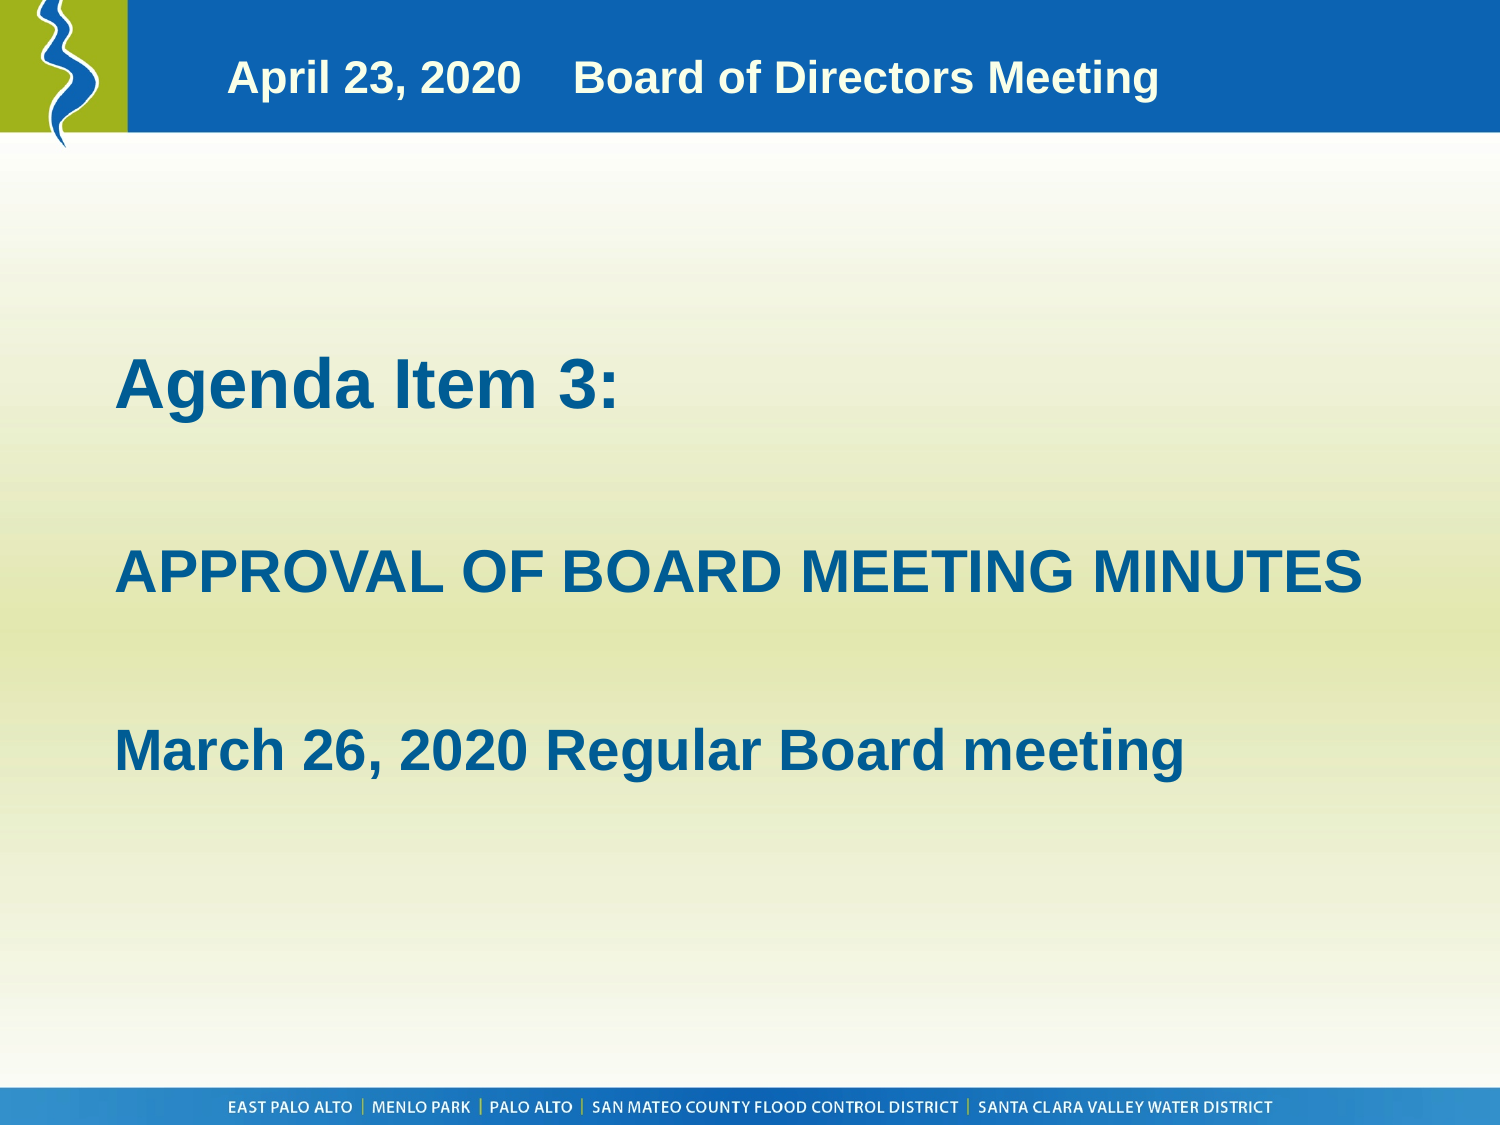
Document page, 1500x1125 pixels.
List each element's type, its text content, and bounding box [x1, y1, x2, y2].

text_box April 23, 2020 Board of Directors Meeting [211, 28, 1338, 110]
text_box Agenda Item 3: APPROVAL OF BOARD MEETING MINUTES March 26, 2020 Regular Board meeting [99, 330, 1411, 790]
picture [0, 0, 1500, 1125]
